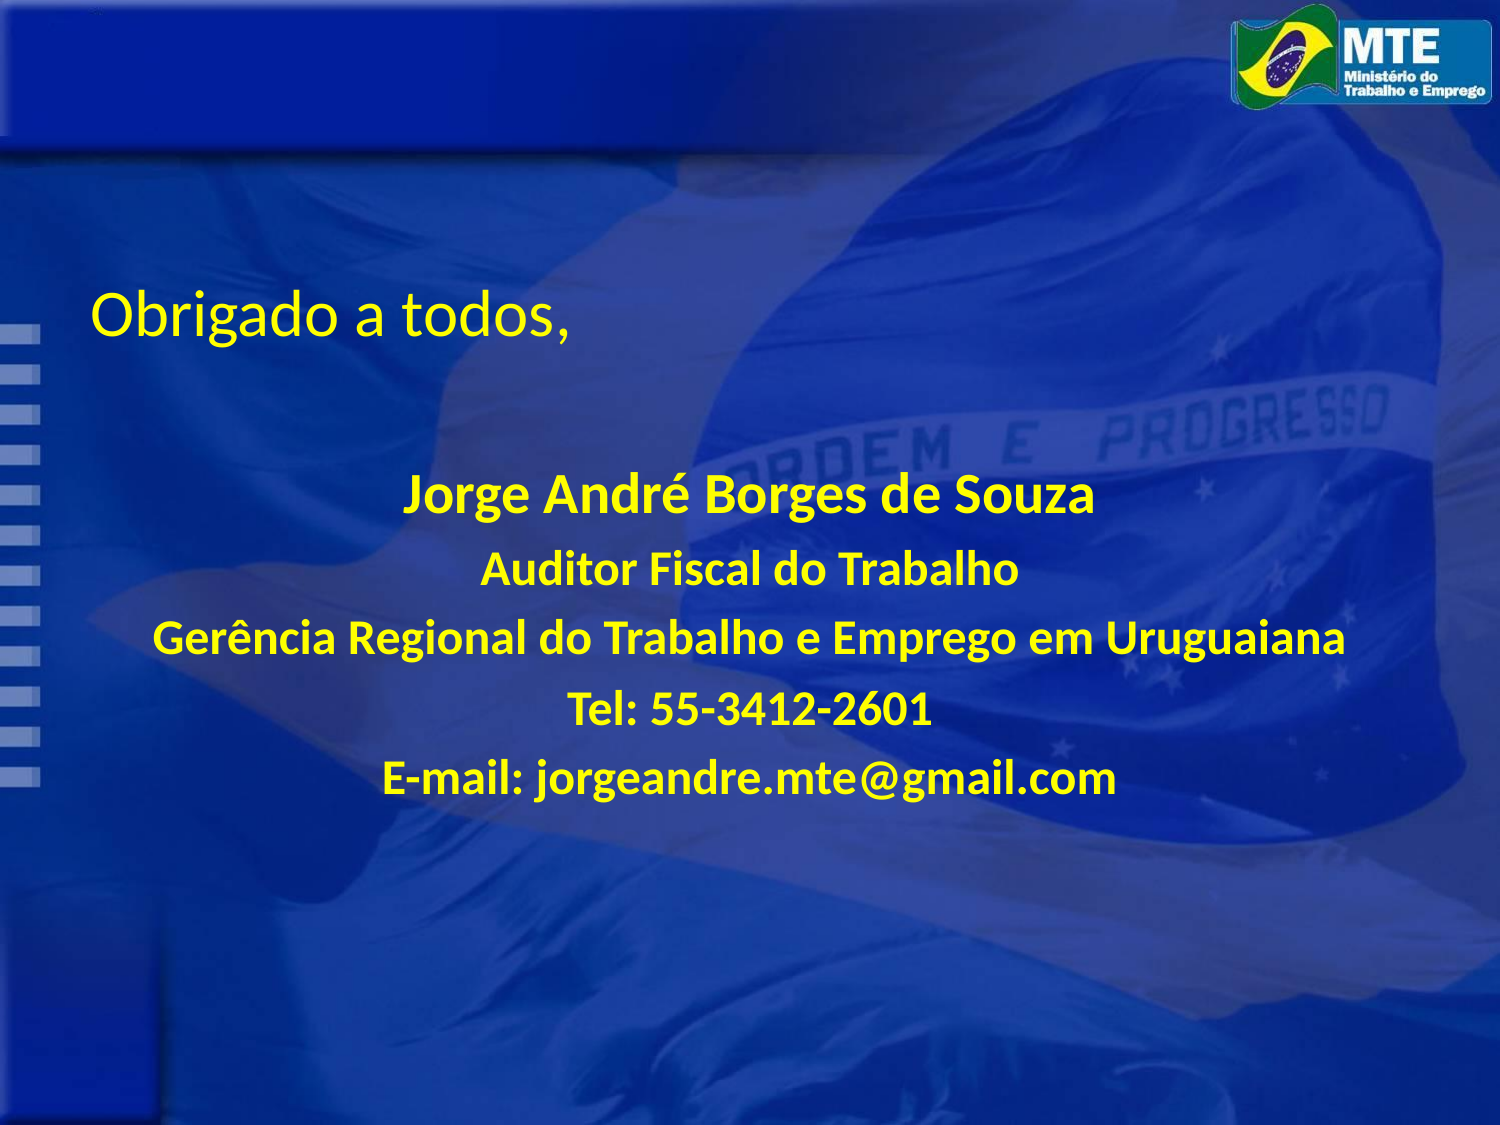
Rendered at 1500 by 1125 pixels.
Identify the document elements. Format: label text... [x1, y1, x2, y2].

list Obrigado a todos, Jorge André Borges de Souza Auditor Fiscal do Trabalho Gerência Regional do Trabalho e Emprego em Uruguaiana Tel: 55-3412-2601 E-mail: jorgeandre.mte@gmail.com [74, 262, 1426, 1006]
picture [0, 0, 1500, 1125]
